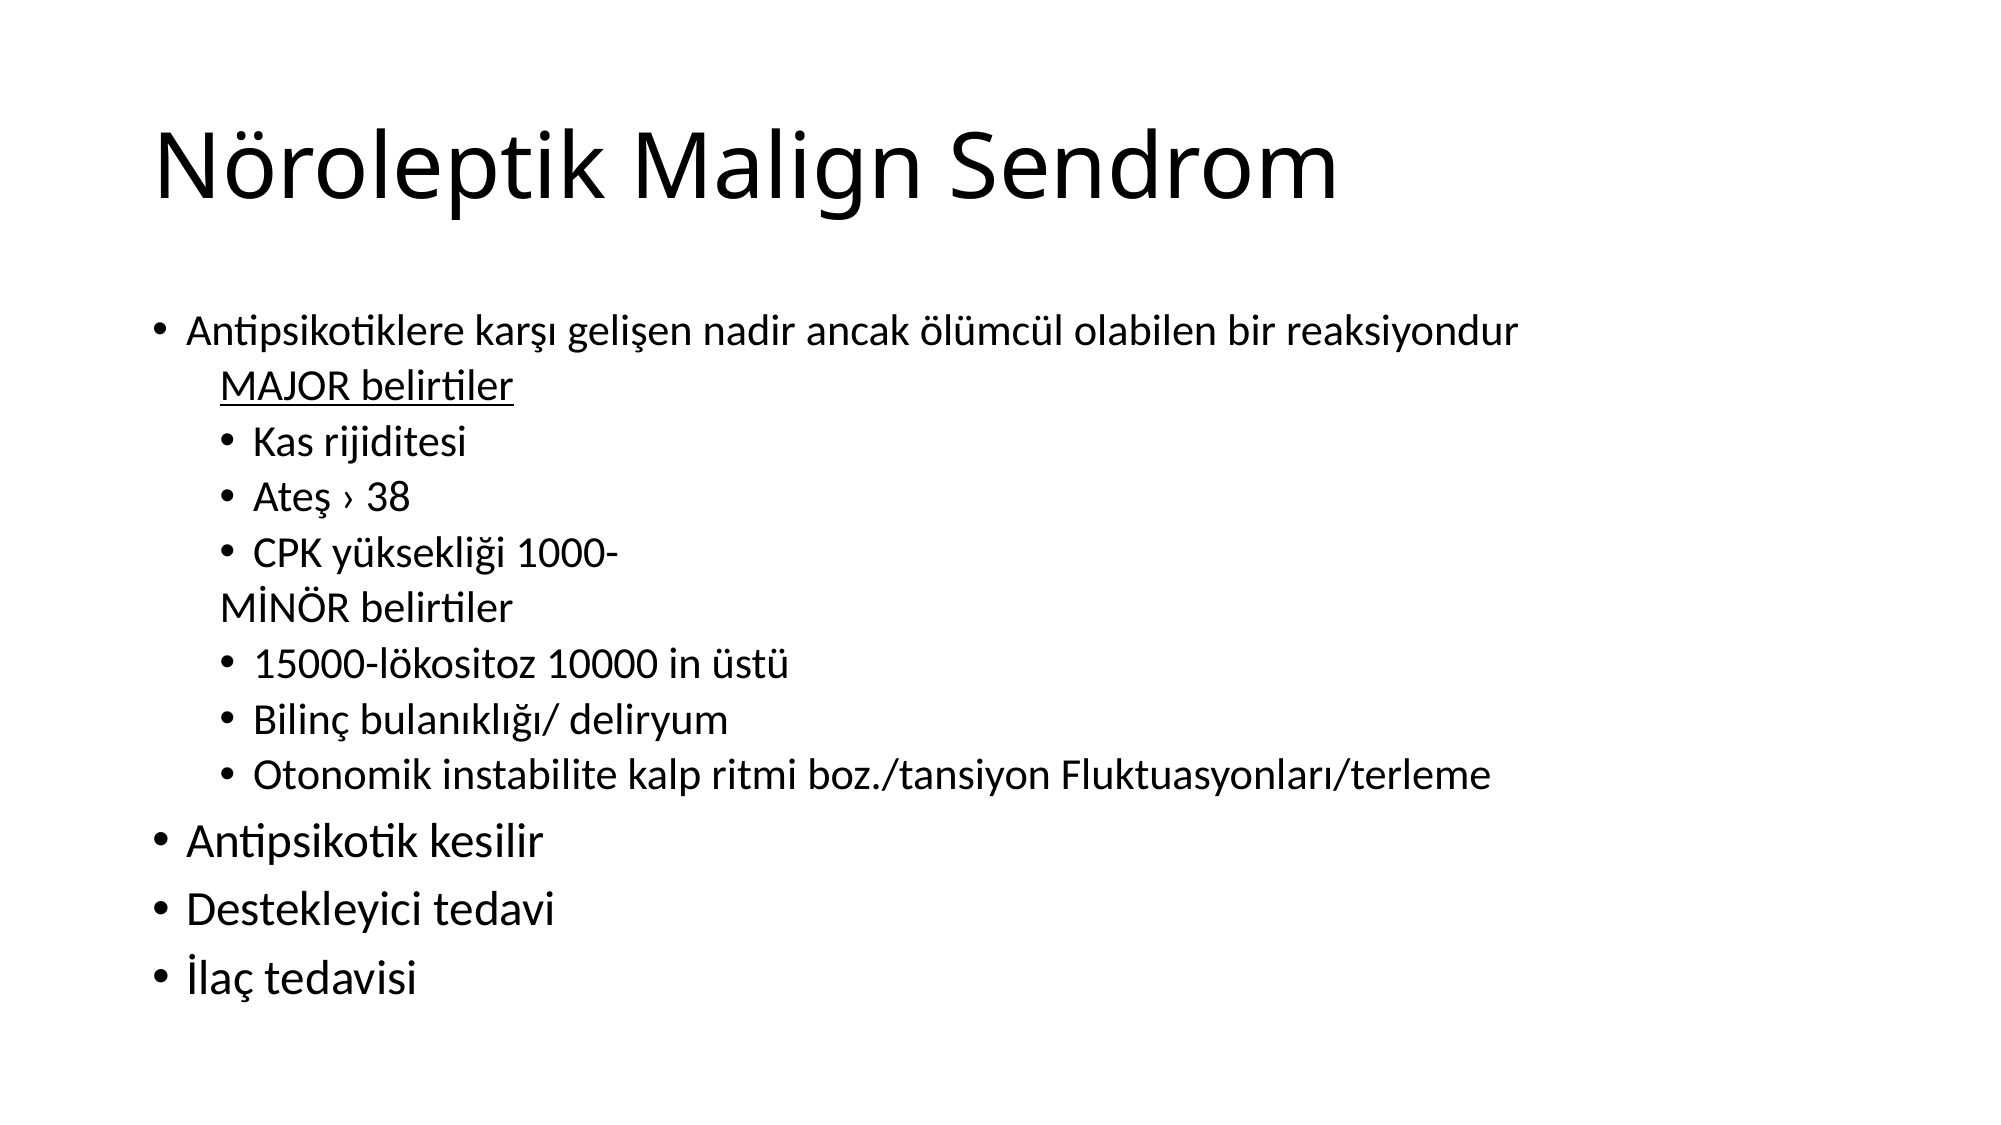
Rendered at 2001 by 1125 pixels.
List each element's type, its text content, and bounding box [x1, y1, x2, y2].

list Antipsikotiklere karşı gelişen nadir ancak ölümcül olabilen bir reaksiyondur MAJOR belirtiler Kas rijiditesi Ateş › 38 CPK yüksekliği 1000- MİNÖR belirtiler 15000-lökositoz 10000 in üstü Bilinç bulanıklığı/ deliryum Otonomik instabilite kalp ritmi boz./tansiyon Fluktuasyonları/terleme Antipsikotik kesilir Destekleyici tedavi İlaç tedavisi [137, 299, 1863, 1014]
title Nöroleptik Malign Sendrom [137, 59, 1863, 278]
